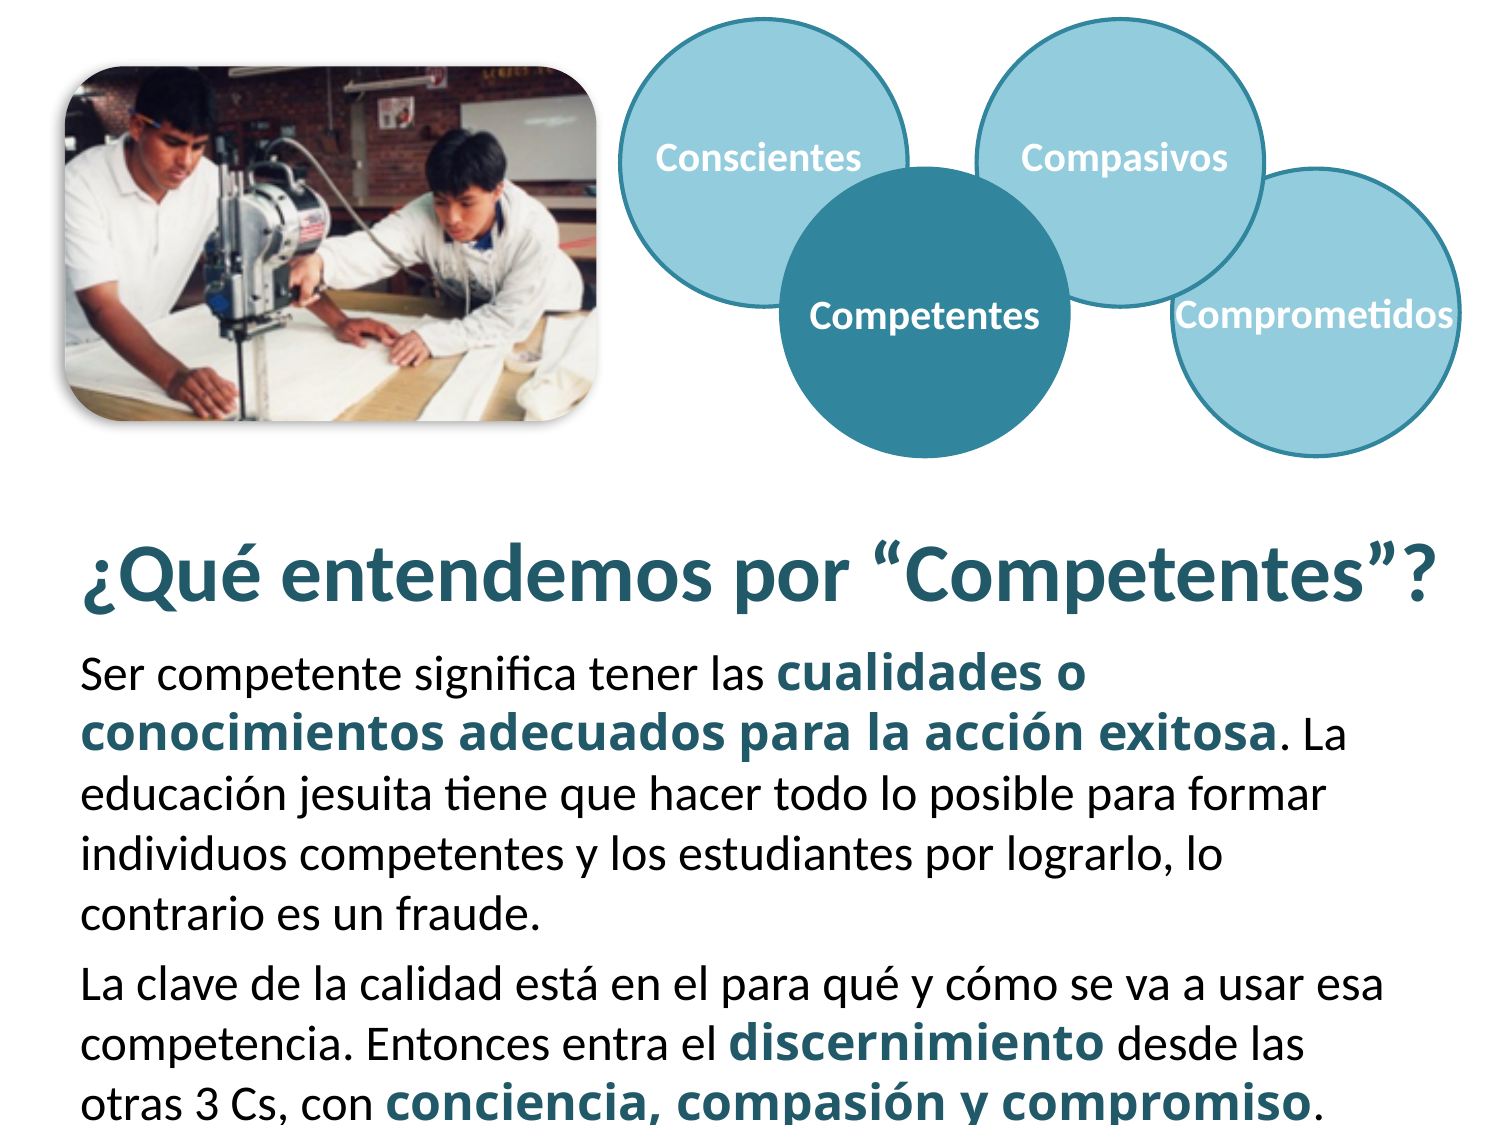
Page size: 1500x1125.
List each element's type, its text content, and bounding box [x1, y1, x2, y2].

title ¿Qué entendemos por “Competentes”? [64, 468, 1465, 669]
text_box [617, 16, 910, 309]
text_box Conscientes [641, 122, 877, 188]
text_box [1173, 344, 1459, 459]
picture [64, 66, 597, 422]
text_box [778, 166, 1071, 459]
text_box [974, 16, 1267, 309]
text_box Competentes [794, 280, 1055, 346]
subtitle Ser competente significa tener las cualidades o conocimientos adecuados para la acción exitosa. La educación jesuita tiene que hacer todo lo posible para formar individuos competentes y los estudiantes por lograrlo, lo contrario es un fraude. La clave de la calidad está en el para qué y cómo se va a usar esa competencia. Entonces entra el discernimiento desde las otras 3 Cs, con conciencia, compasión y compromiso. [64, 633, 1424, 1094]
text_box Comprometidos [1160, 278, 1469, 344]
text_box [1212, 166, 1458, 278]
text_box Compasivos [1006, 122, 1244, 188]
